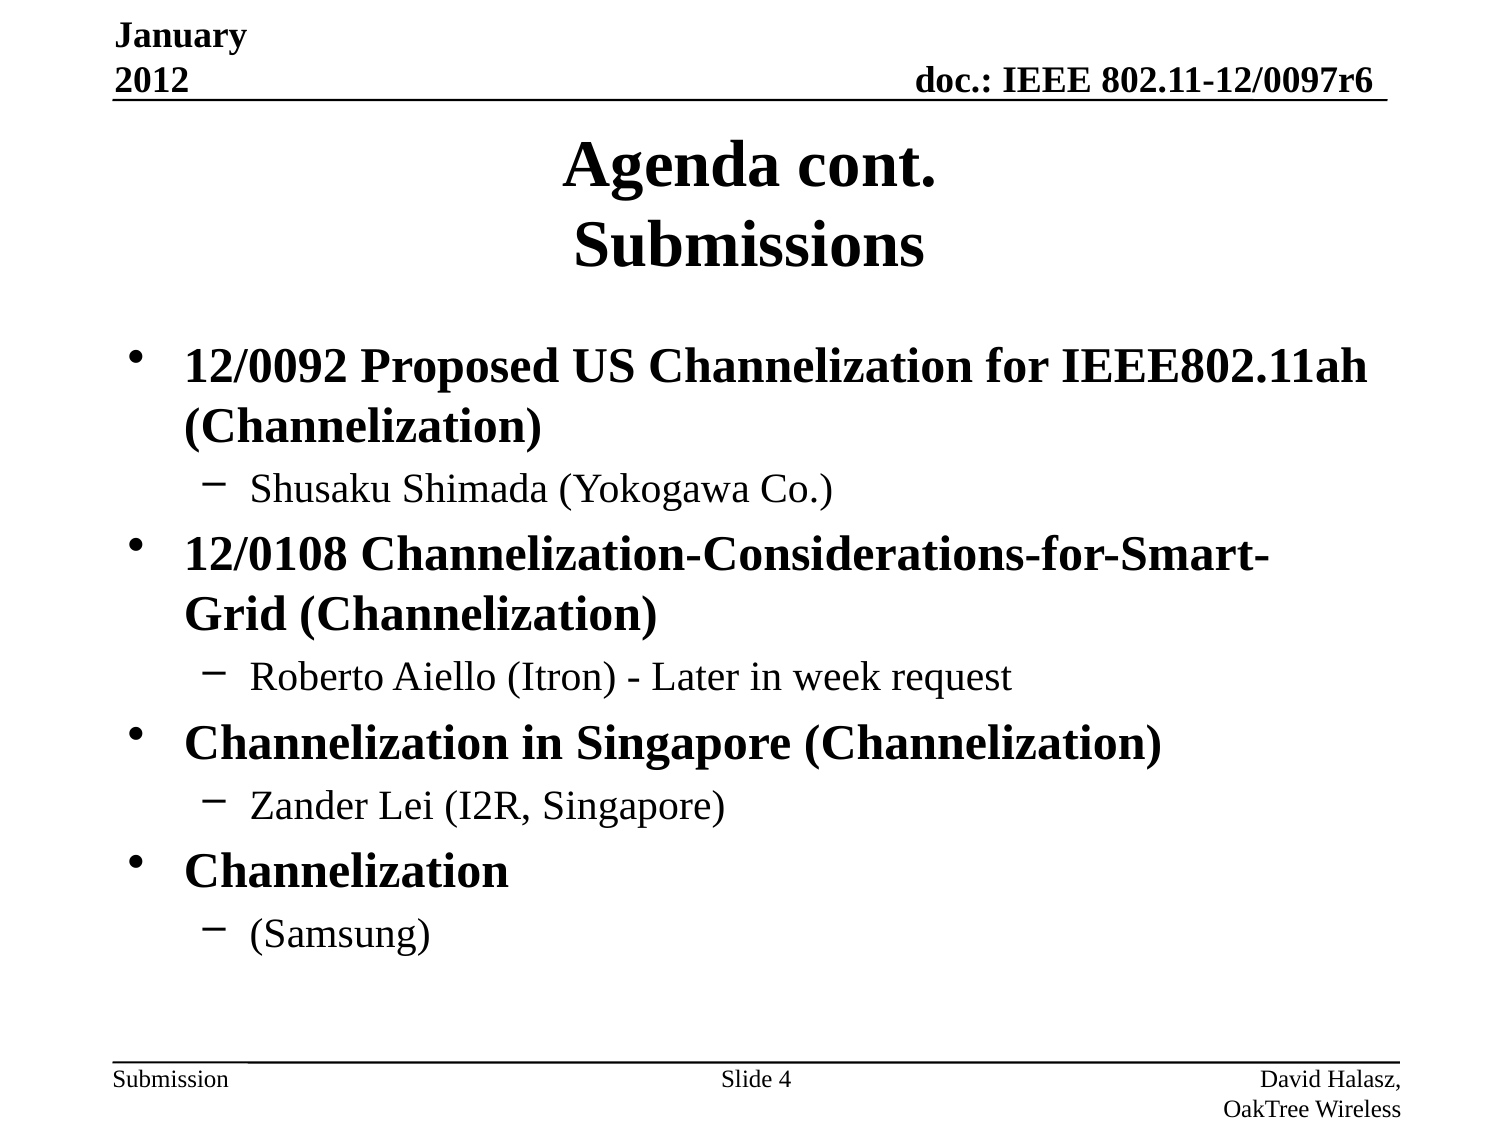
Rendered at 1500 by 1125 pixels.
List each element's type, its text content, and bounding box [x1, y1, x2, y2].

slide_number Slide 4 [712, 1061, 800, 1093]
footer David Halasz, OakTree Wireless [1185, 1061, 1402, 1093]
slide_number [114, 54, 333, 101]
list 12/0092 Proposed US Channelization for IEEE802.11ah (Channelization) Shusaku Shimada (Yokogawa Co.) 12/0108 Channelization-Considerations-for-Smart-Grid (Channelization) Roberto Aiello (Itron) - Later in week request Channelization in Singapore (Channelization) Zander Lei (I2R, Singapore) Channelization (Samsung) [112, 324, 1388, 1001]
title Agenda cont. Submissions [112, 112, 1388, 288]
